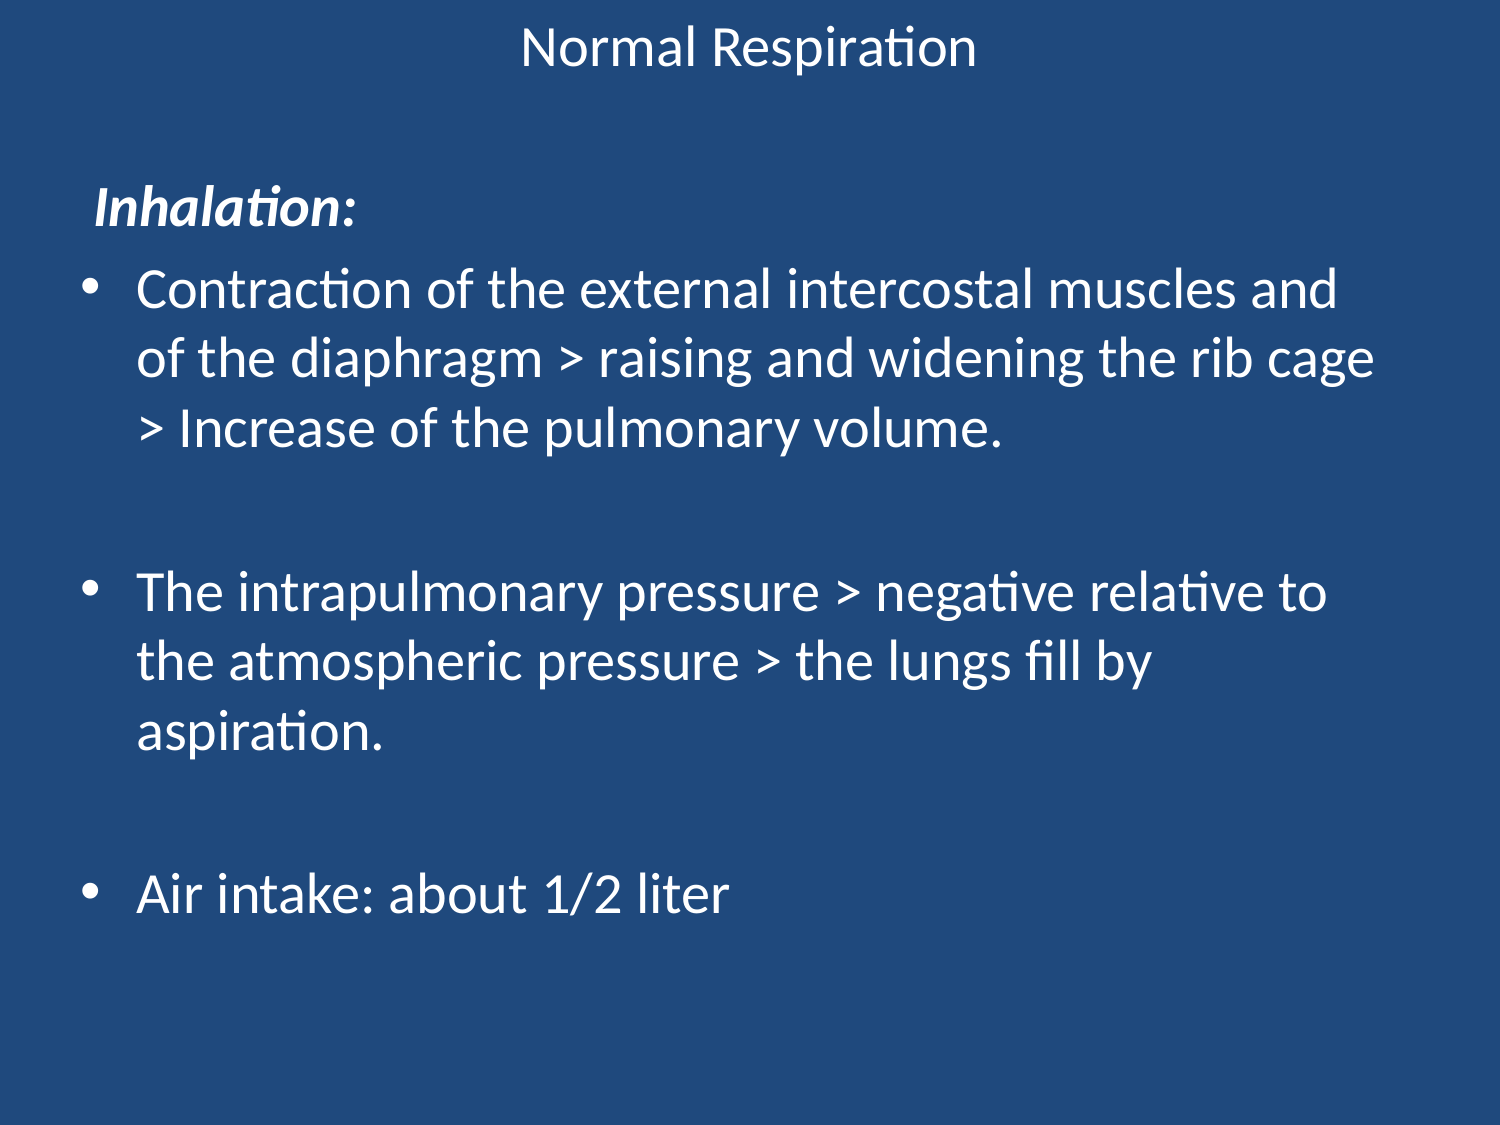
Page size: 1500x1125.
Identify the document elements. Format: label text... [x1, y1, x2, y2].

list Inhalation: Contraction of the external intercostal muscles and of the diaphragm > raising and widening the rib cage > Increase of the pulmonary volume. The intrapulmonary pressure > negative relative to the atmospheric pressure > the lungs fill by aspiration. Air intake: about 1/2 liter [64, 160, 1415, 1125]
title Normal Respiration [75, 0, 1425, 126]
